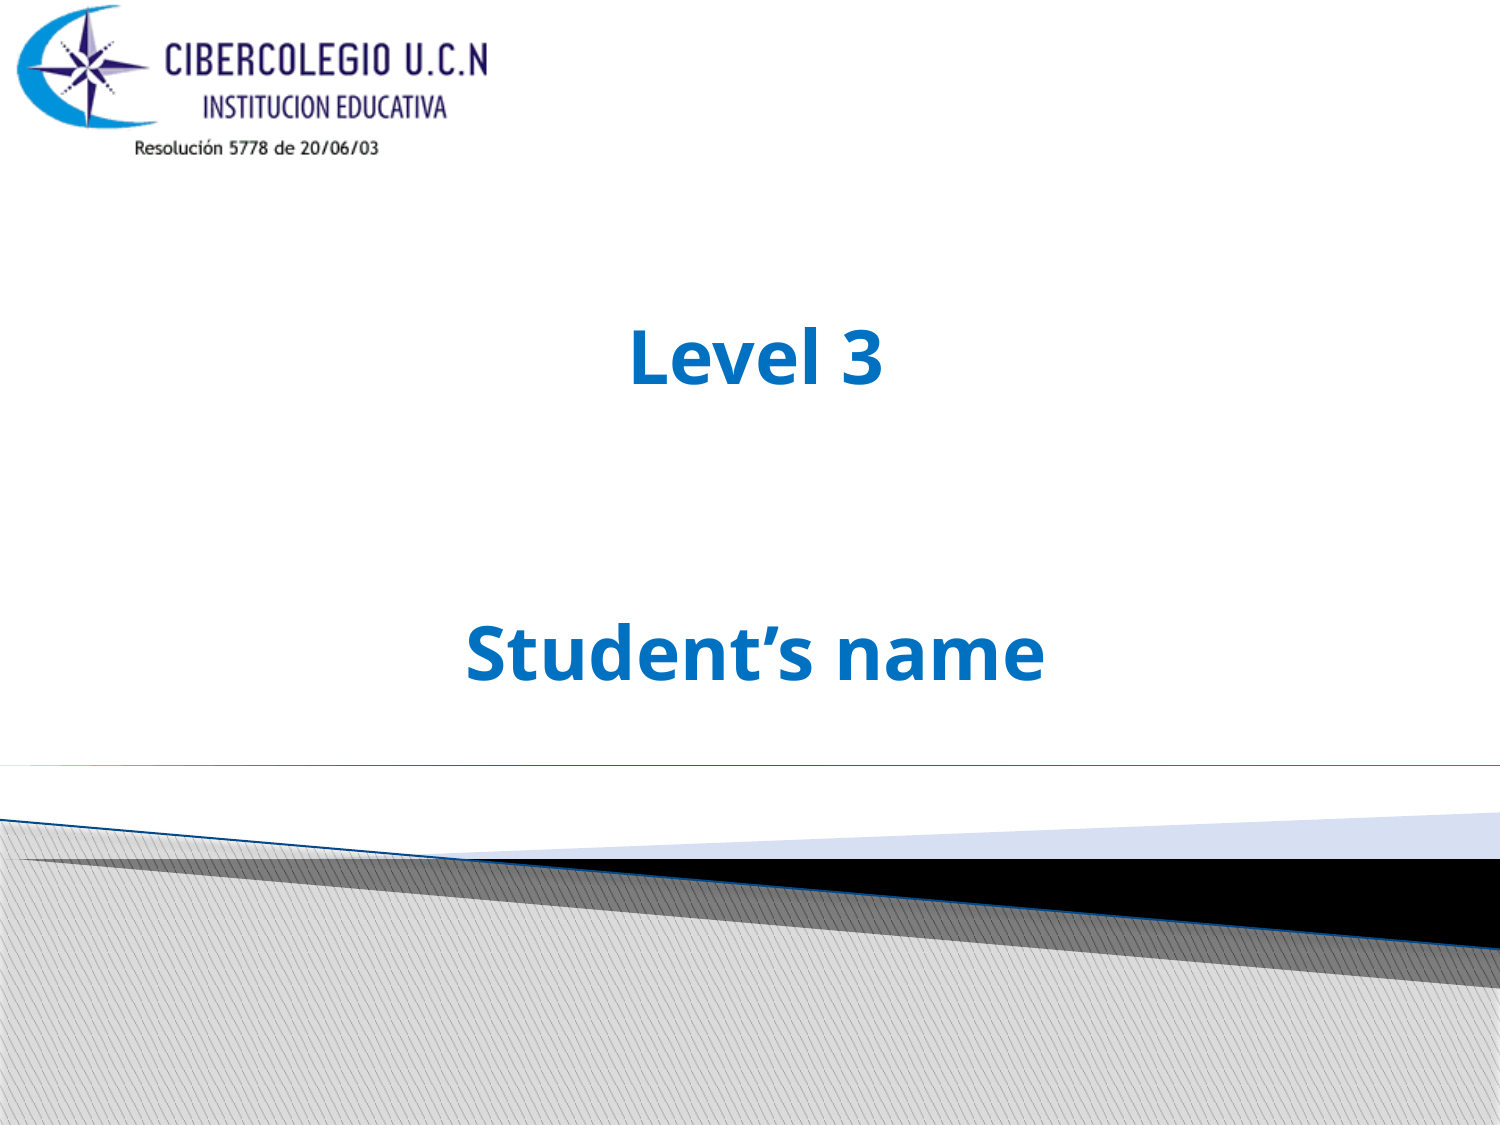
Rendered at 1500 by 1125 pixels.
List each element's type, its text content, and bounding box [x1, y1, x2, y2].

picture [5, 859, 1500, 989]
picture [0, 0, 504, 169]
subtitle Level 3 Student’s name [123, 302, 1399, 500]
